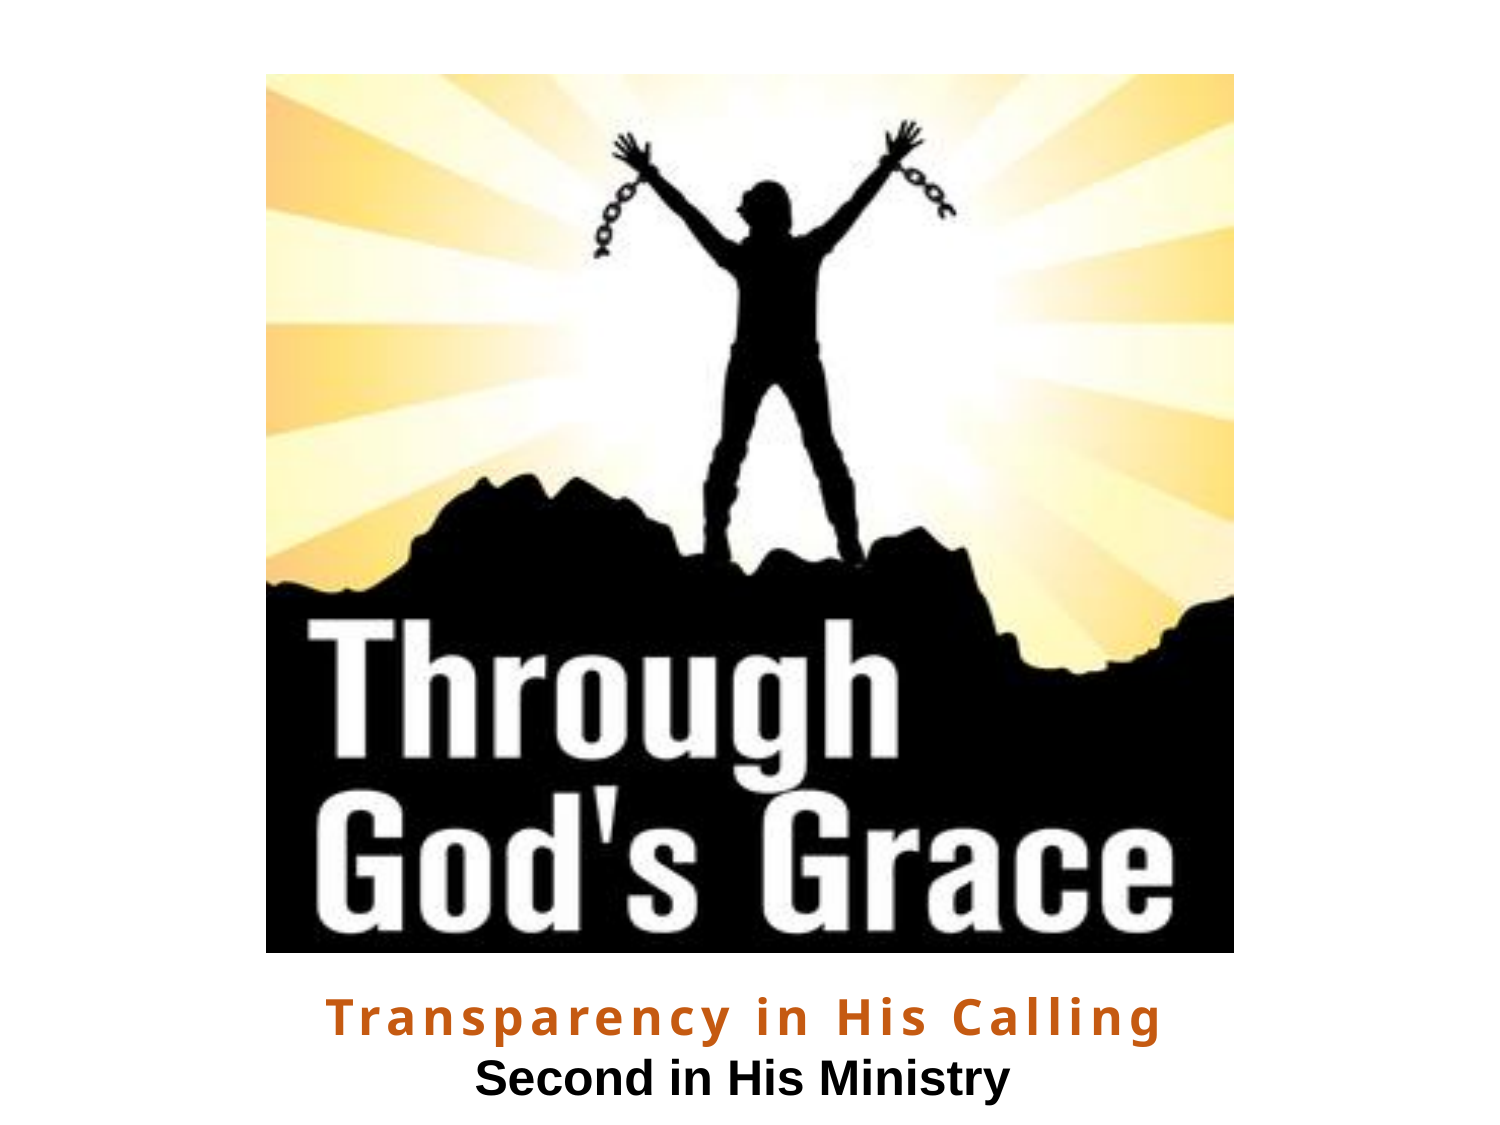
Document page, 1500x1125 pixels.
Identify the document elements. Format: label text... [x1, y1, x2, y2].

picture [266, 74, 1234, 953]
text_box Transparency in His Calling Second in His Ministry [0, 974, 1500, 1114]
